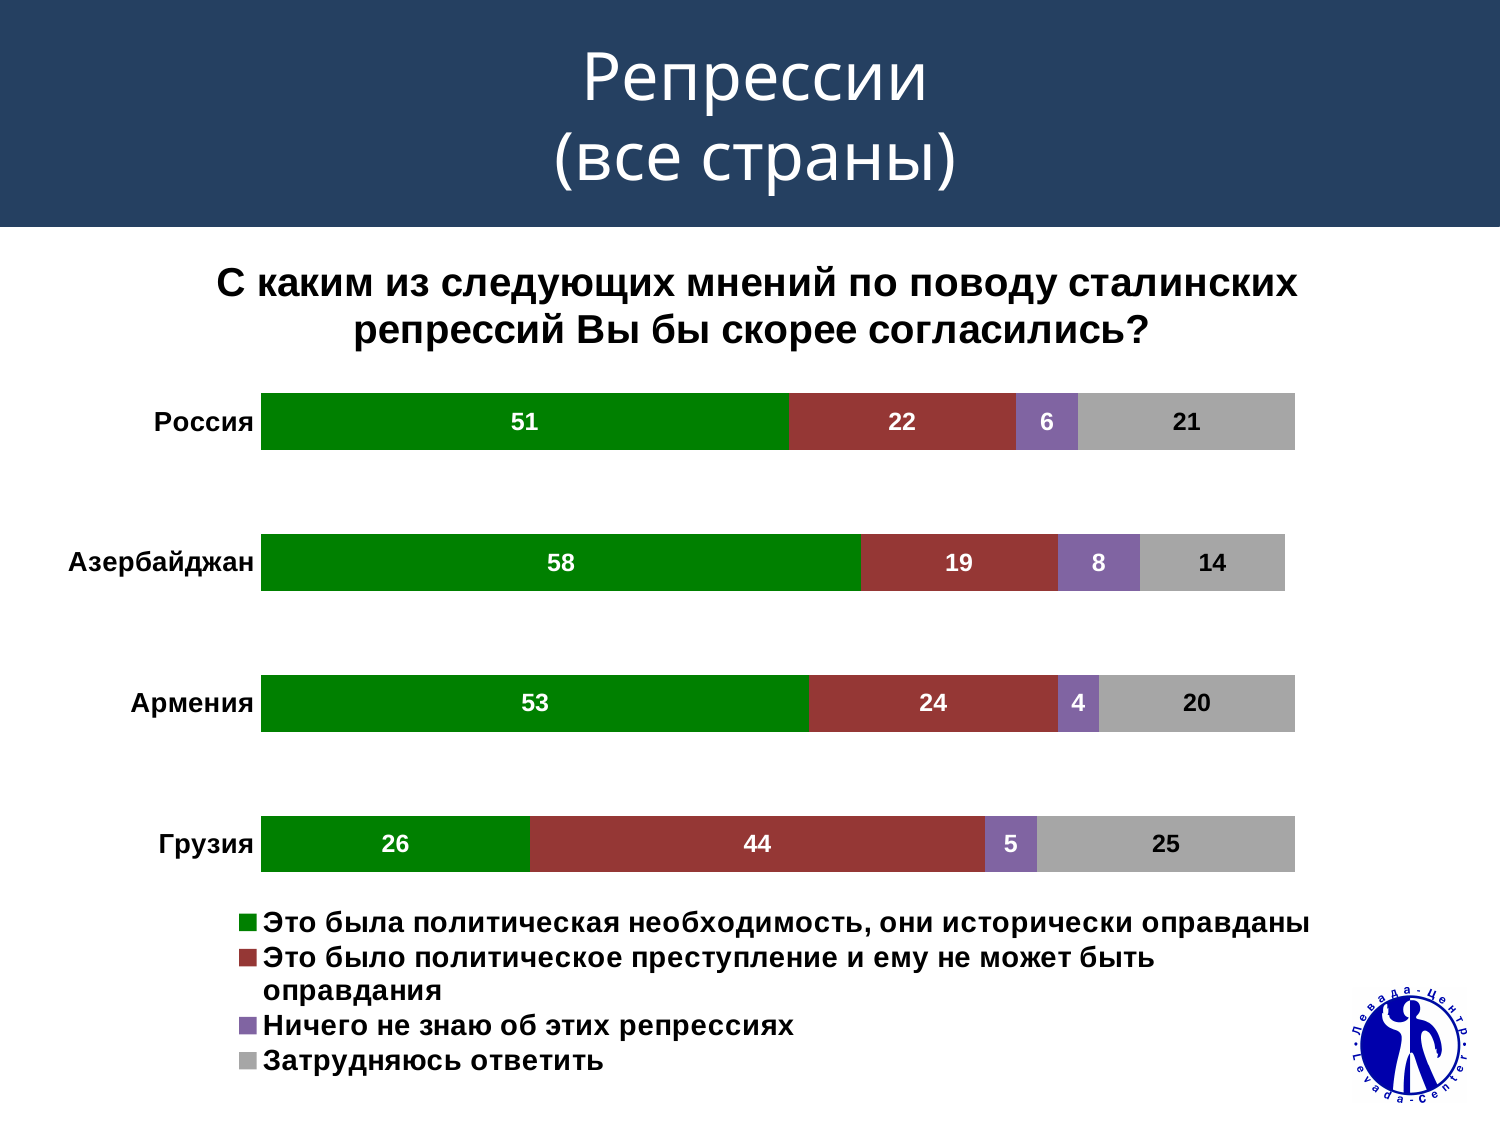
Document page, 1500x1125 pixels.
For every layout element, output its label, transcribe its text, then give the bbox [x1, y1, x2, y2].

title Репрессии (все страны) [29, 18, 1483, 209]
text_box [0, 0, 1500, 227]
chart [0, 234, 1454, 1102]
picture [1352, 987, 1467, 1104]
